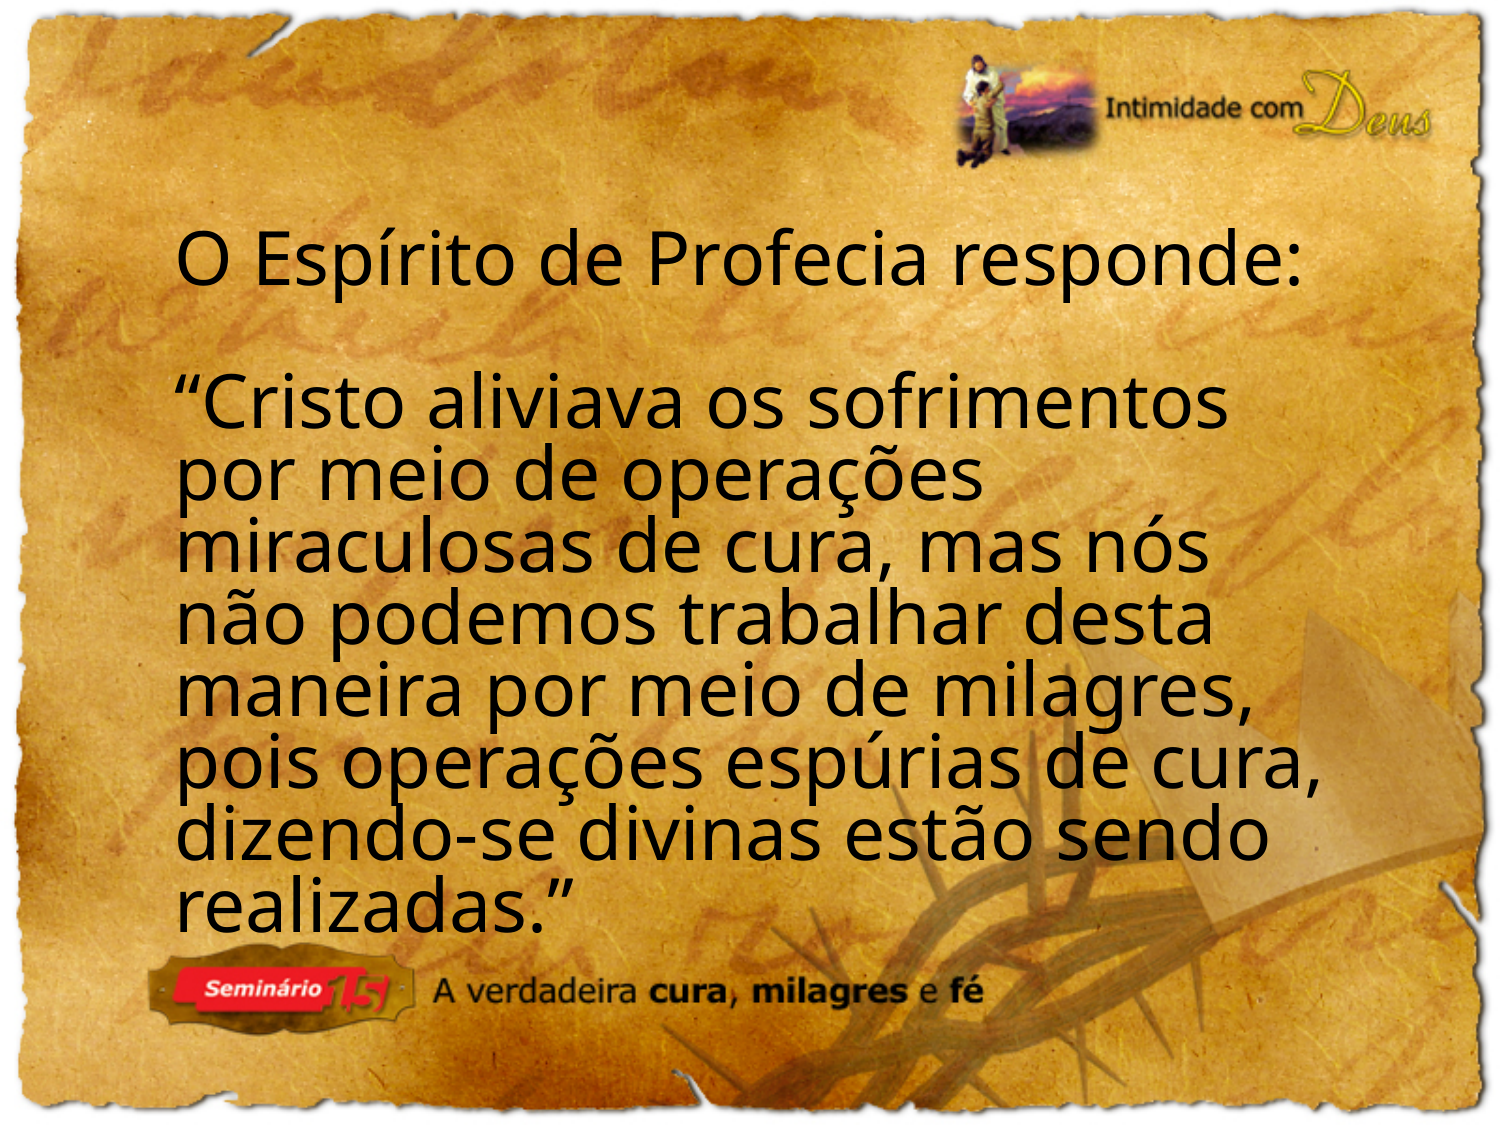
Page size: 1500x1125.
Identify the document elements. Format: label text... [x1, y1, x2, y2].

text_box O Espírito de Profecia responde: “Cristo aliviava os sofrimentos por meio de operações miraculosas de cura, mas nós não podemos trabalhar desta maneira por meio de milagres, pois operações espúrias de cura, dizendo-se divinas estão sendo realizadas.” [159, 219, 1341, 955]
picture [0, 0, 1500, 1125]
